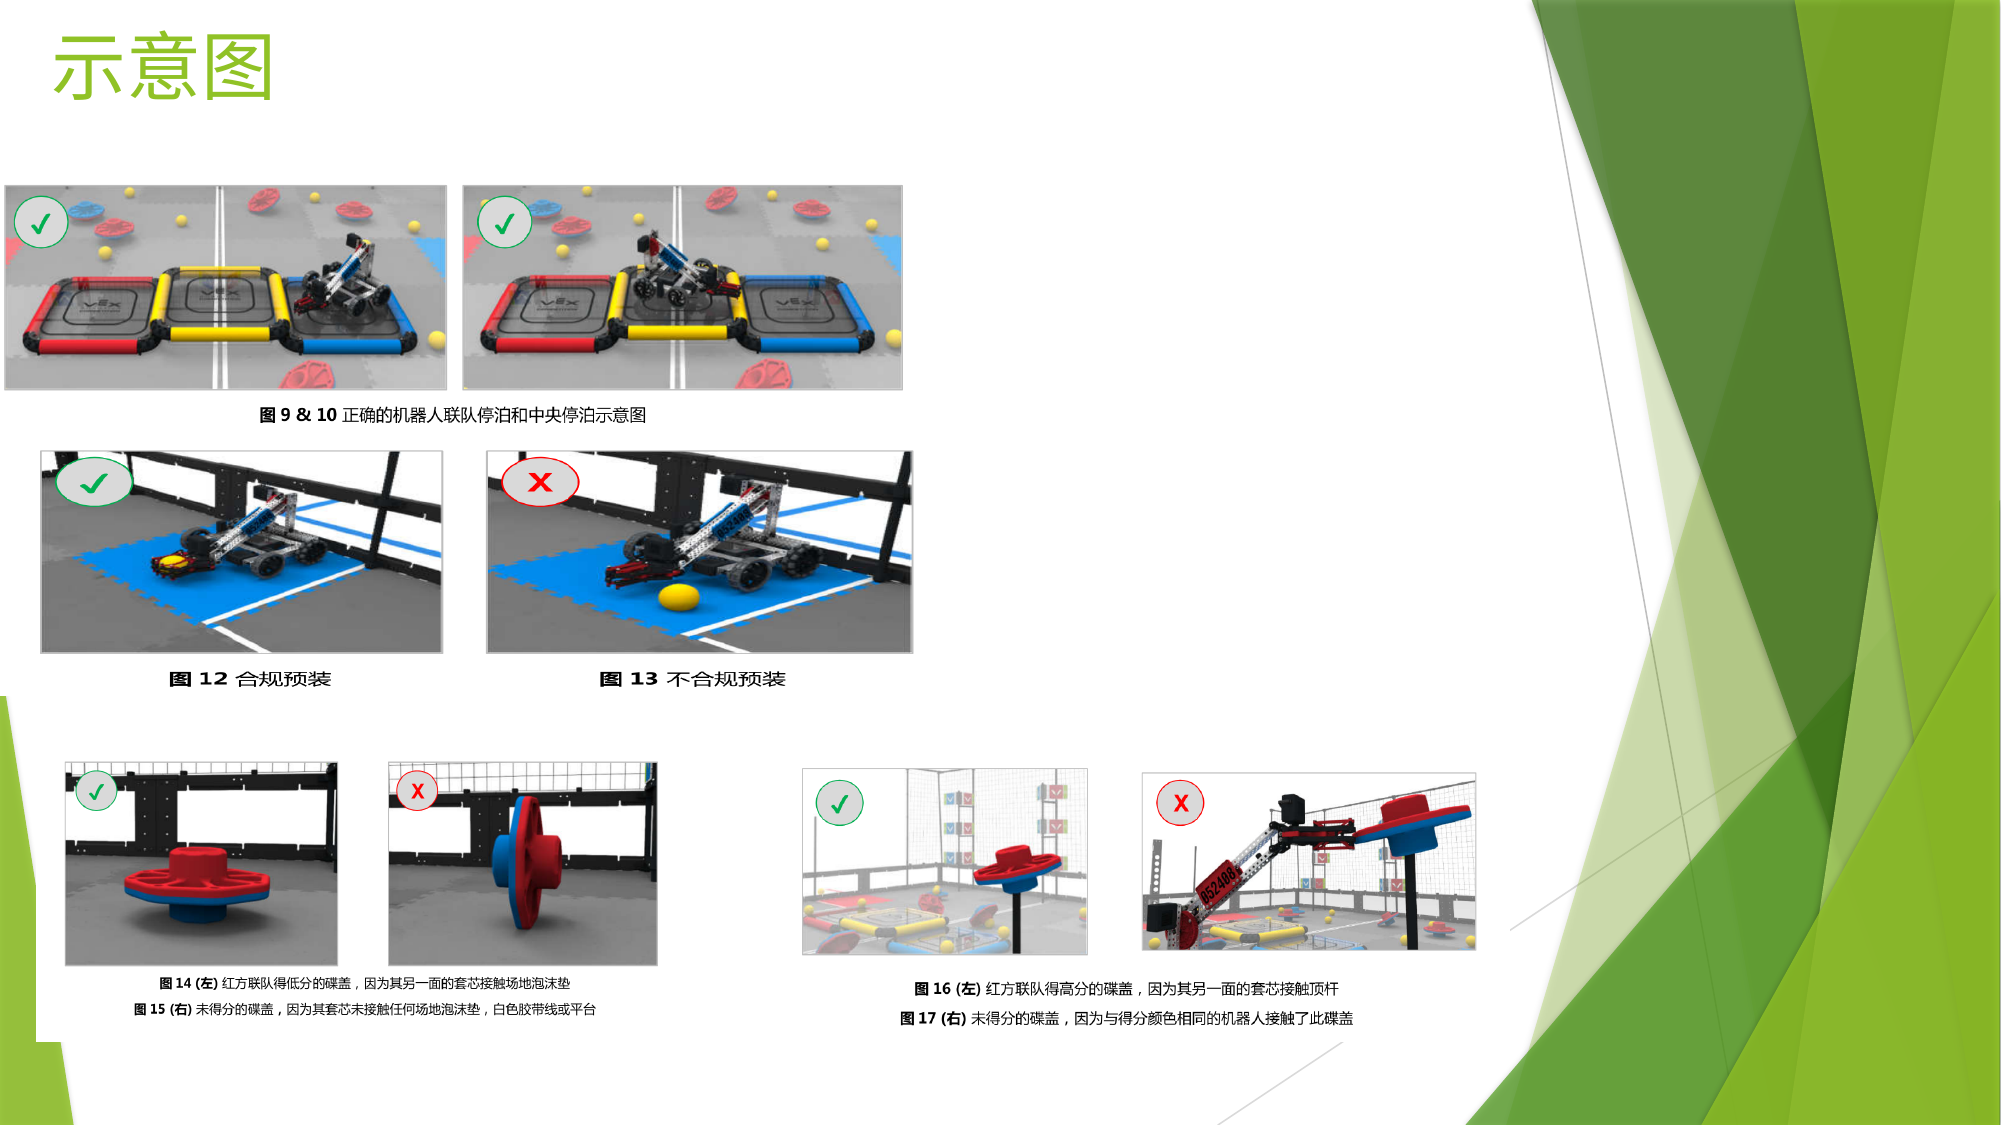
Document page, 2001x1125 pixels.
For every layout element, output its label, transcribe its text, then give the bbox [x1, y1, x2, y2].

picture [776, 754, 1510, 1042]
picture [35, 747, 686, 1042]
picture [0, 440, 931, 696]
picture [0, 146, 931, 434]
title 示意图 [36, 12, 1447, 148]
